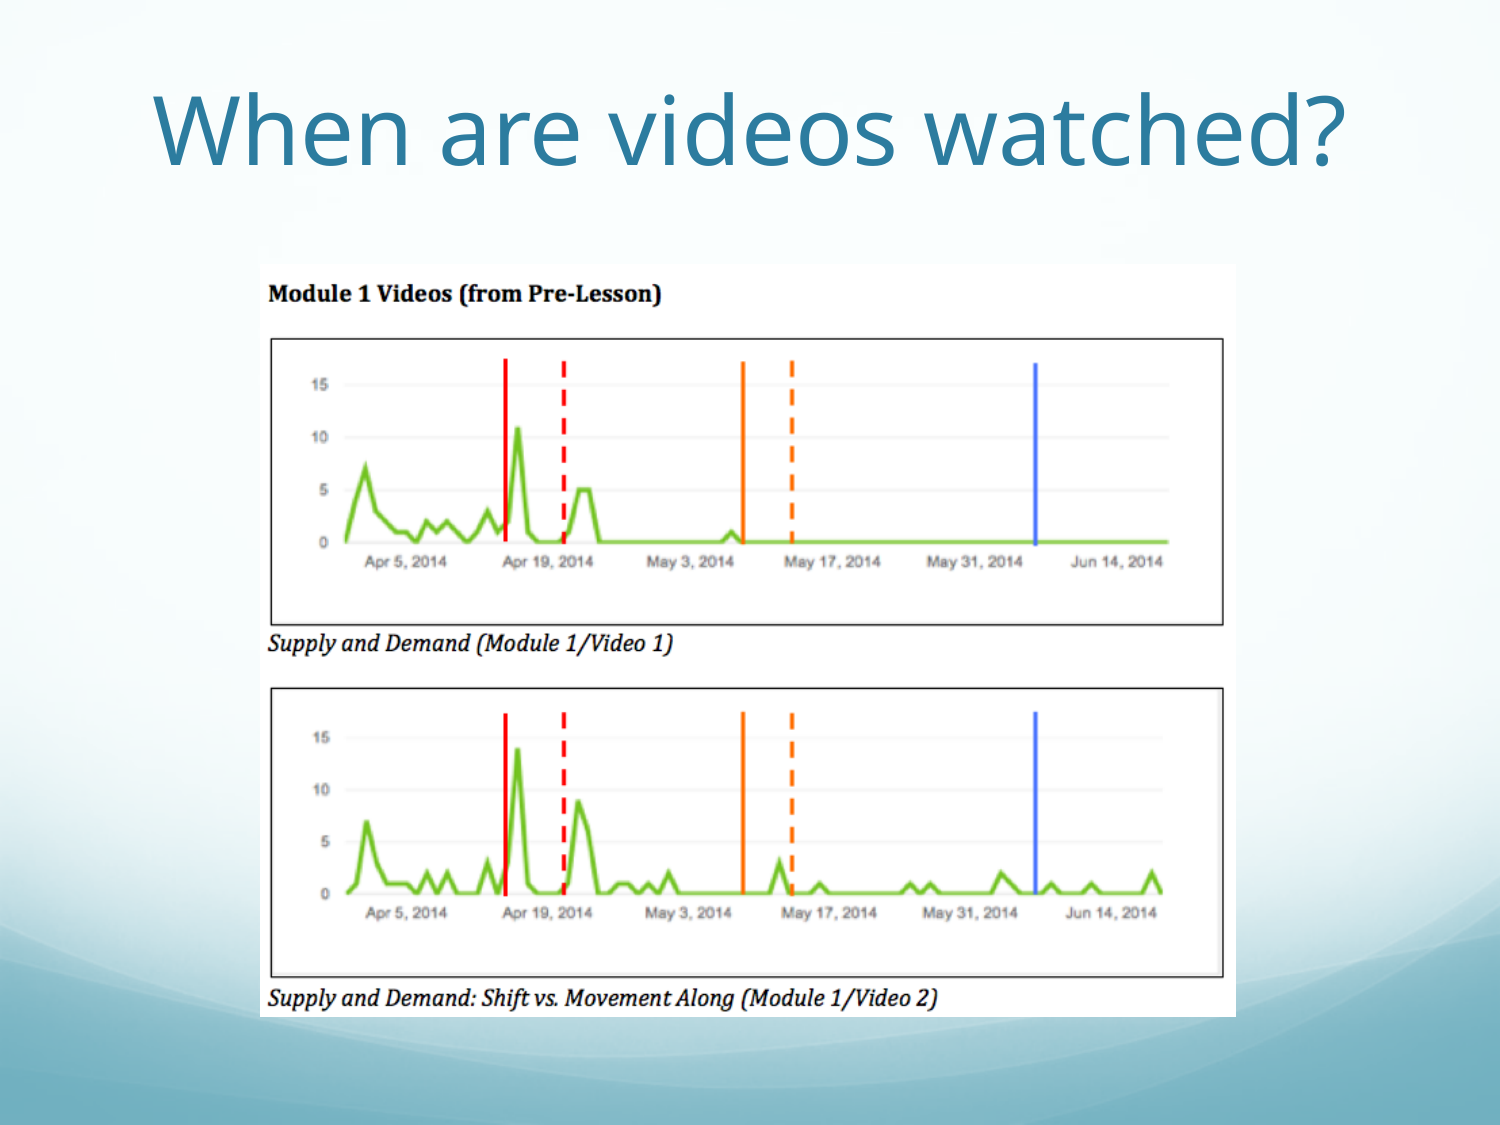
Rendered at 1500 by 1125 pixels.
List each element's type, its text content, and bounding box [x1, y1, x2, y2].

picture [259, 264, 1236, 1018]
title When are videos watched? [90, 17, 1410, 237]
